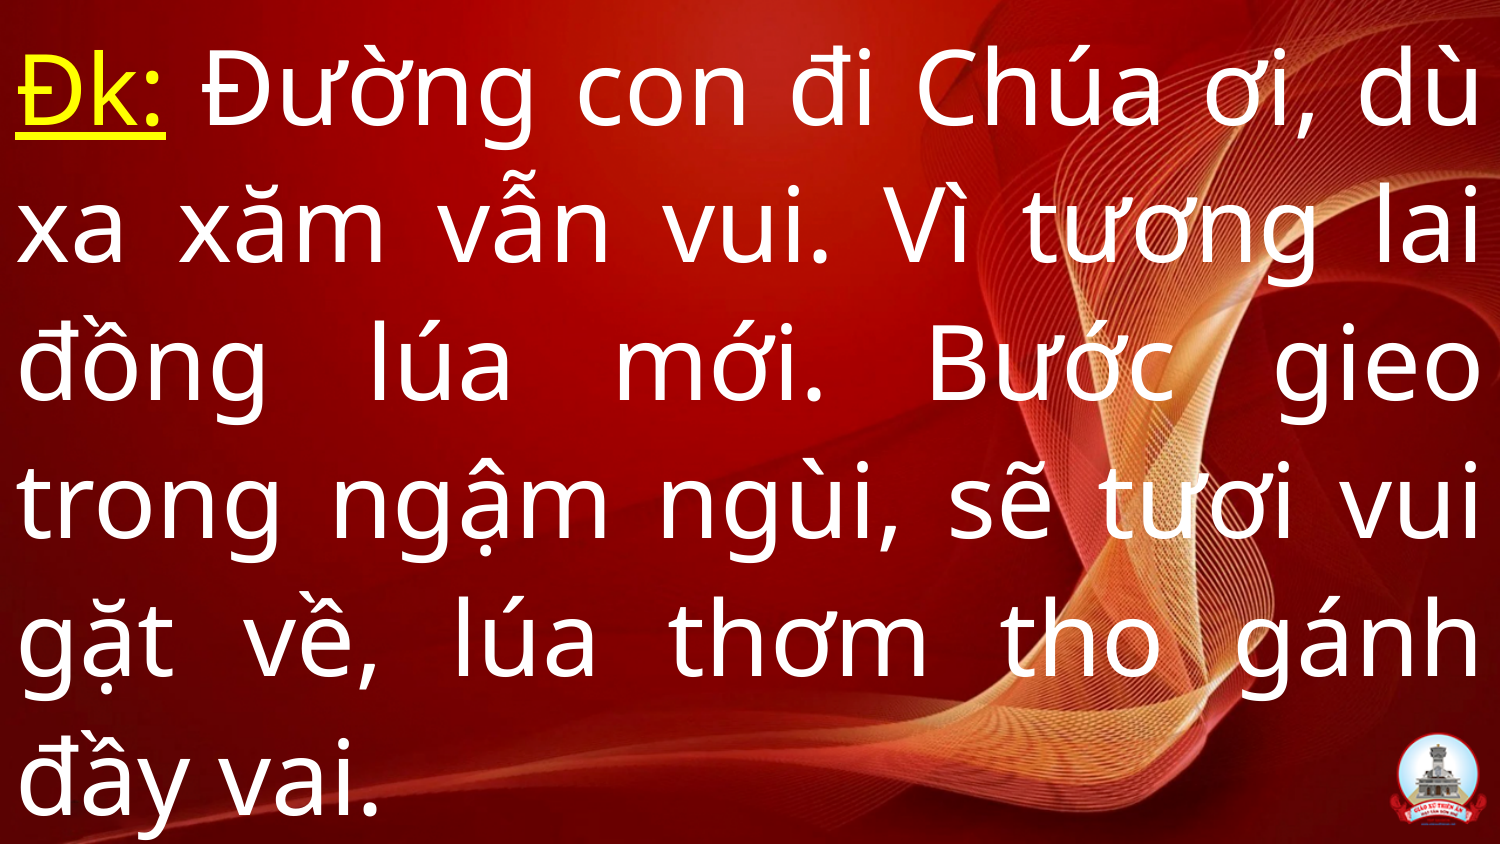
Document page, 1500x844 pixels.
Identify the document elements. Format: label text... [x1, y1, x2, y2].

title Đk: Đường con đi Chúa ơi, dù xa xăm vẫn vui. Vì tương lai đồng lúa mới. Bước gieo trong ngậm ngùi, sẽ tươi vui gặt về, lúa thơm tho gánh đầy vai. [0, 0, 1500, 844]
